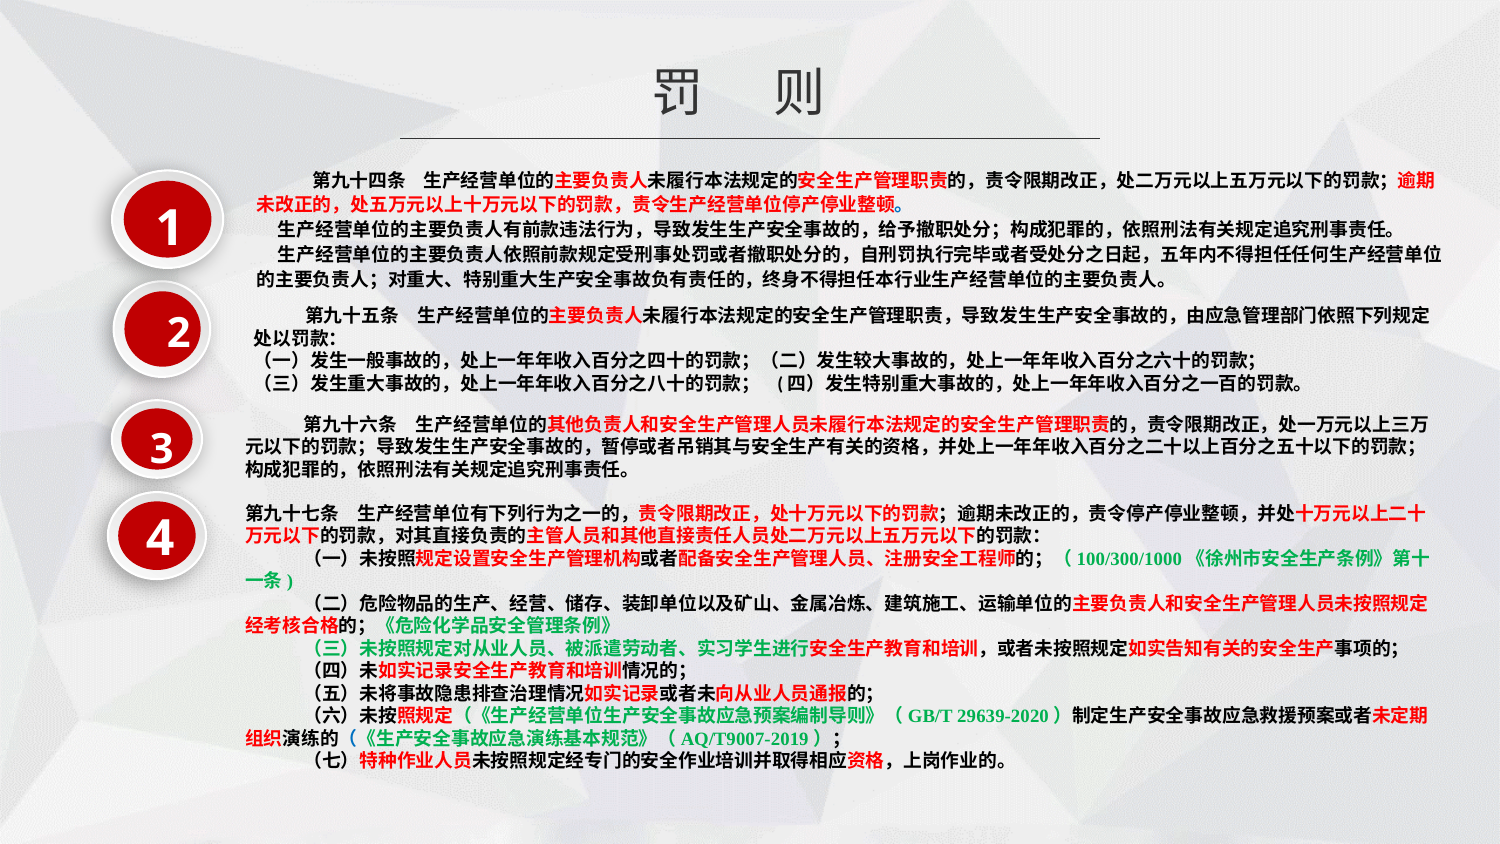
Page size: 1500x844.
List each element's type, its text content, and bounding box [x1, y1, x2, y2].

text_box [111, 170, 224, 269]
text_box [107, 491, 207, 580]
picture [0, 0, 1500, 844]
text_box 第九十四条 生产经营单位的主要负责人未履行本法规定的安全生产管理职责的，责令限期改正，处二万元以上五万元以下的罚款；逾期未改正的，处五万元以上十万元以下的罚款，责令生产经营单位停产停业整顿。 生产经营单位的主要负责人有前款违法行为，导致发生生产安全事故的，给予撤职处分；构成犯罪的，依照刑法有关规定追究刑事责任。 生产经营单位的主要负责人依照前款规定受刑事处罚或者撤职处分的，自刑罚执行完毕或者受处分之日起，五年内不得担任任何生产经营单位的主要负责人；对重大、特别重大生产安全事故负有责任的，终身不得担任本行业生产经营单位的主要负责人。 [241, 158, 1459, 298]
text_box 罚 则 [466, 52, 1012, 130]
text_box 第九十六条 生产经营单位的其他负责人和安全生产管理人员未履行本法规定的安全生产管理职责的，责令限期改正，处一万元以上三万元以下的罚款；导致发生生产安全事故的，暂停或者吊销其与安全生产有关的资格，并处上一年年收入百分之二十以上百分之五十以下的罚款；构成犯罪的，依照刑法有关规定追究刑事责任。 [230, 405, 1448, 488]
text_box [113, 281, 211, 378]
text_box 第九十七条 生产经营单位有下列行为之一的，责令限期改正，处十万元以下的罚款；逾期未改正的，责令停产停业整顿，并处十万元以上二十万元以下的罚款，对其直接负责的主管人员和其他直接责任人员处二万元以上五万元以下的罚款： （一）未按照规定设置安全生产管理机构或者配备安全生产管理人员、注册安全工程师的；（100/300/1000《徐州市安全生产条例》第十一条) （二）危险物品的生产、经营、储存、装卸单位以及矿山、金属冶炼、建筑施工、运输单位的主要负责人和安全生产管理人员未按照规定经考核合格的；《危险化学品安全管理条例》 （三）未按照规定对从业人员、被派遣劳动者、实习学生进行安全生产教育和培训，或者未按照规定如实告知有关的安全生产事项的； （四）未如实记录安全生产教育和培训情况的； （五）未将事故隐患排查治理情况如实记录或者未向从业人员通报的； （六）未按照规定（《生产经营单位生产安全事故应急预案编制导则》（GB/T 29639-2020）制定生产安全事故应急救援预案或者未定期组织演练的（《生产安全事故应急演练基本规范》（AQ/T9007-2019）； （七）特种作业人员未按照规定经专门的安全作业培训并取得相应资格，上岗作业的。 [230, 494, 1448, 779]
text_box 第九十五条 生产经营单位的主要负责人未履行本法规定的安全生产管理职责，导致发生生产安全事故的，由应急管理部门依照下列规定处以罚款： （一）发生一般事故的，处上一年年收入百分之四十的罚款；（二）发生较大事故的，处上一年年收入百分之六十的罚款； （三）发生重大事故的，处上一年年收入百分之八十的罚款； (四）发生特别重大事故的，处上一年年收入百分之一百的罚款。 [253, 303, 1448, 394]
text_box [111, 399, 203, 480]
